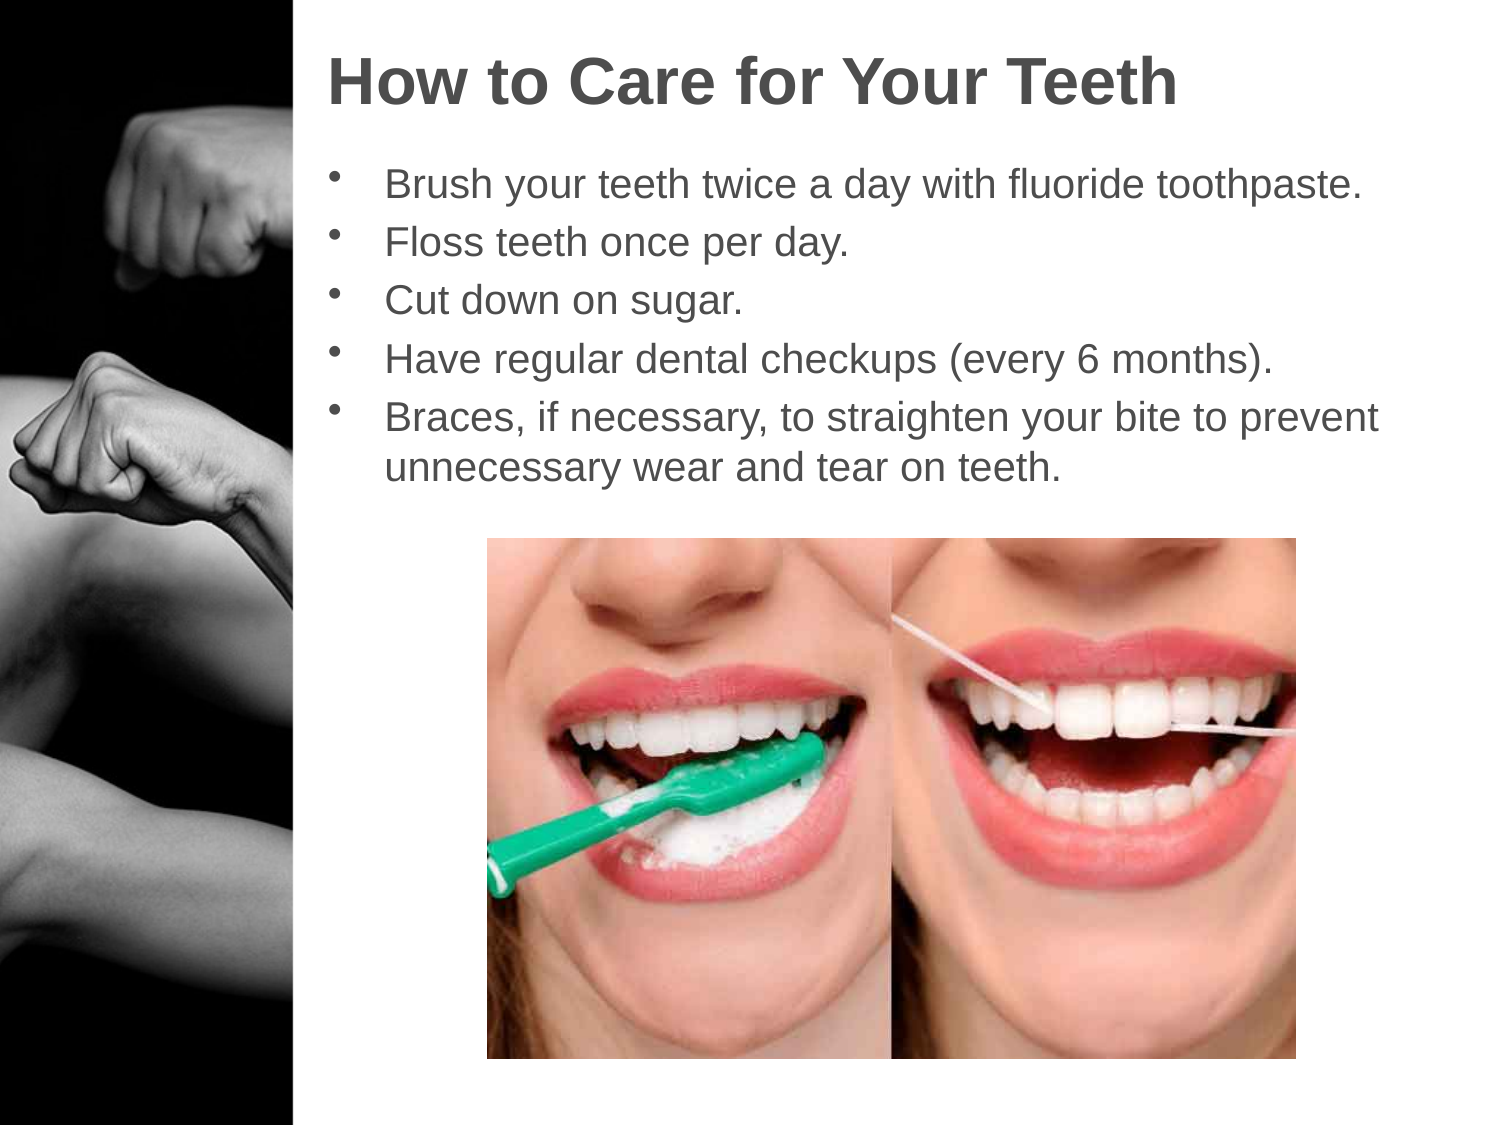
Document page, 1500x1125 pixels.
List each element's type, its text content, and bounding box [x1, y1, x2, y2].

title How to Care for Your Teeth [312, 18, 1471, 138]
list Brush your teeth twice a day with fluoride toothpaste. Floss teeth once per day. Cut down on sugar. Have regular dental checkups (every 6 months). Braces, if necessary, to straighten your bite to prevent unnecessary wear and tear on teeth. [312, 148, 1471, 1106]
picture [0, 0, 1500, 1125]
